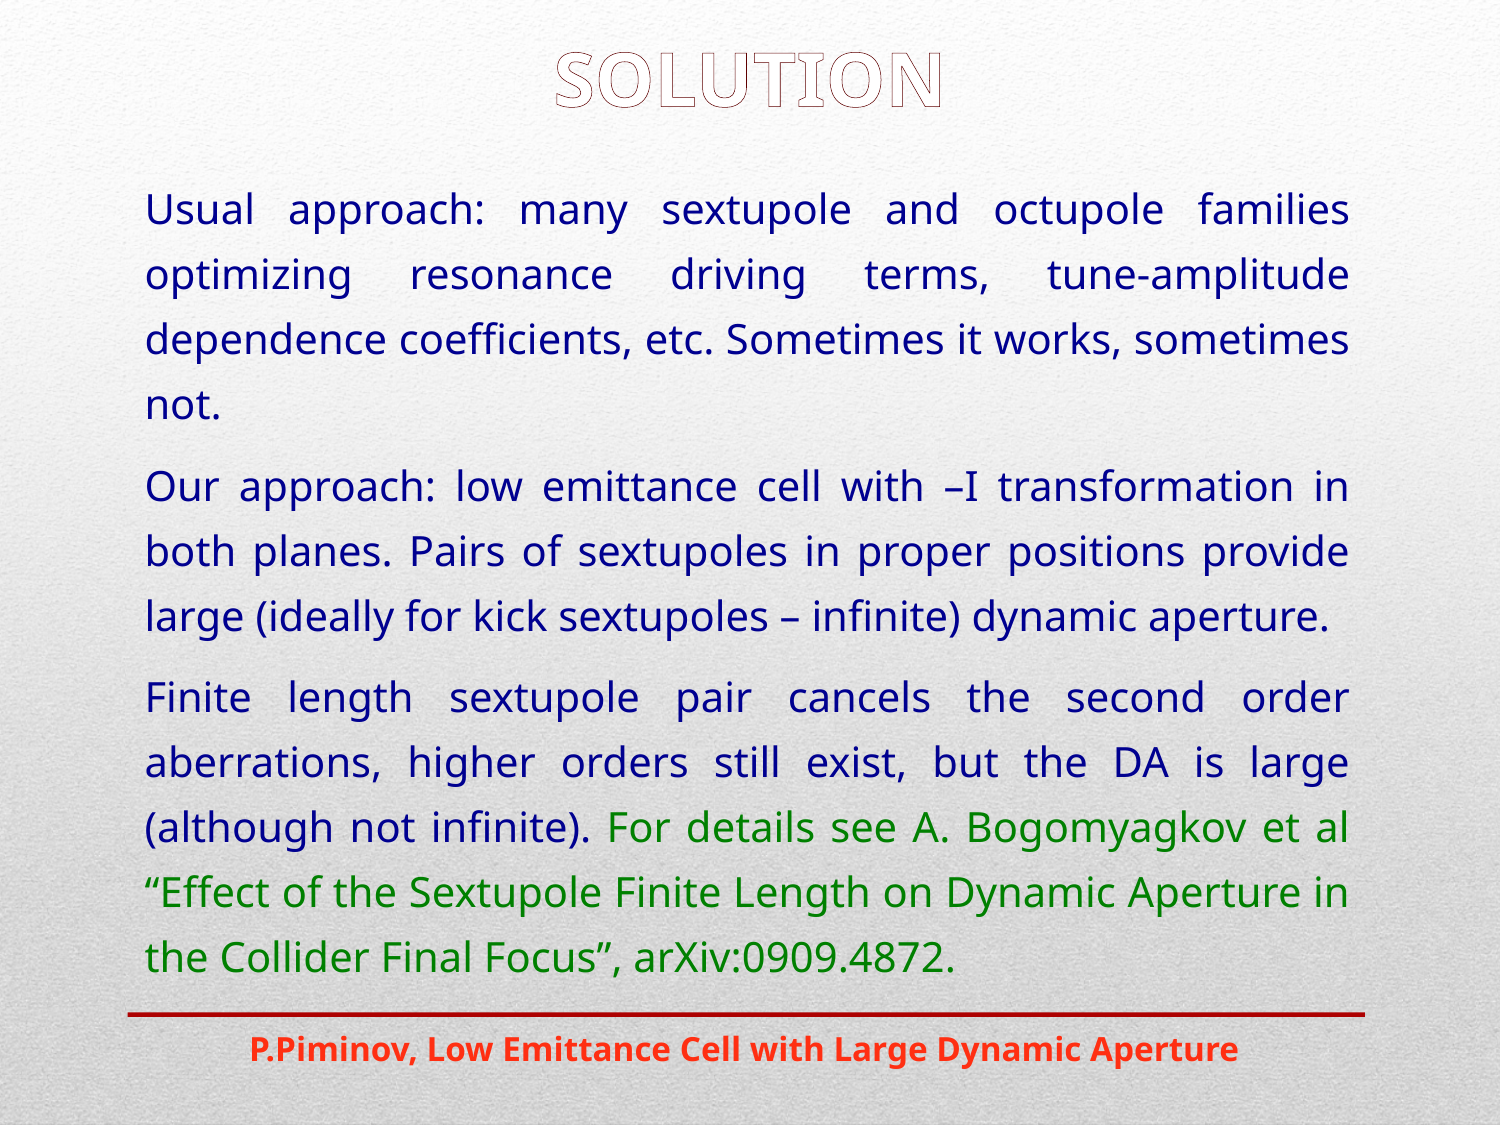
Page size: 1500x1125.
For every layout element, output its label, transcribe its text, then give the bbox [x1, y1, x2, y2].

footer P.Piminov, Low Emittance Cell with Large Dynamic Aperture [125, 1018, 1365, 1079]
text_box Usual approach: many sextupole and octupole families optimizing resonance driving terms, tune-amplitude dependence coefficients, etc. Sometimes it works, sometimes not. Our approach: low emittance cell with –I transformation in both planes. Pairs of sextupoles in proper positions provide large (ideally for kick sextupoles – infinite) dynamic aperture. Finite length sextupole pair cancels the second order aberrations, higher orders still exist, but the DA is large (although not infinite). For details see A. Bogomyagkov et al “Effect of the Sextupole Finite Length on Dynamic Aperture in the Collider Final Focus”, arXiv:0909.4872. [129, 160, 1365, 988]
text_box SOLUTION [129, 24, 1370, 130]
